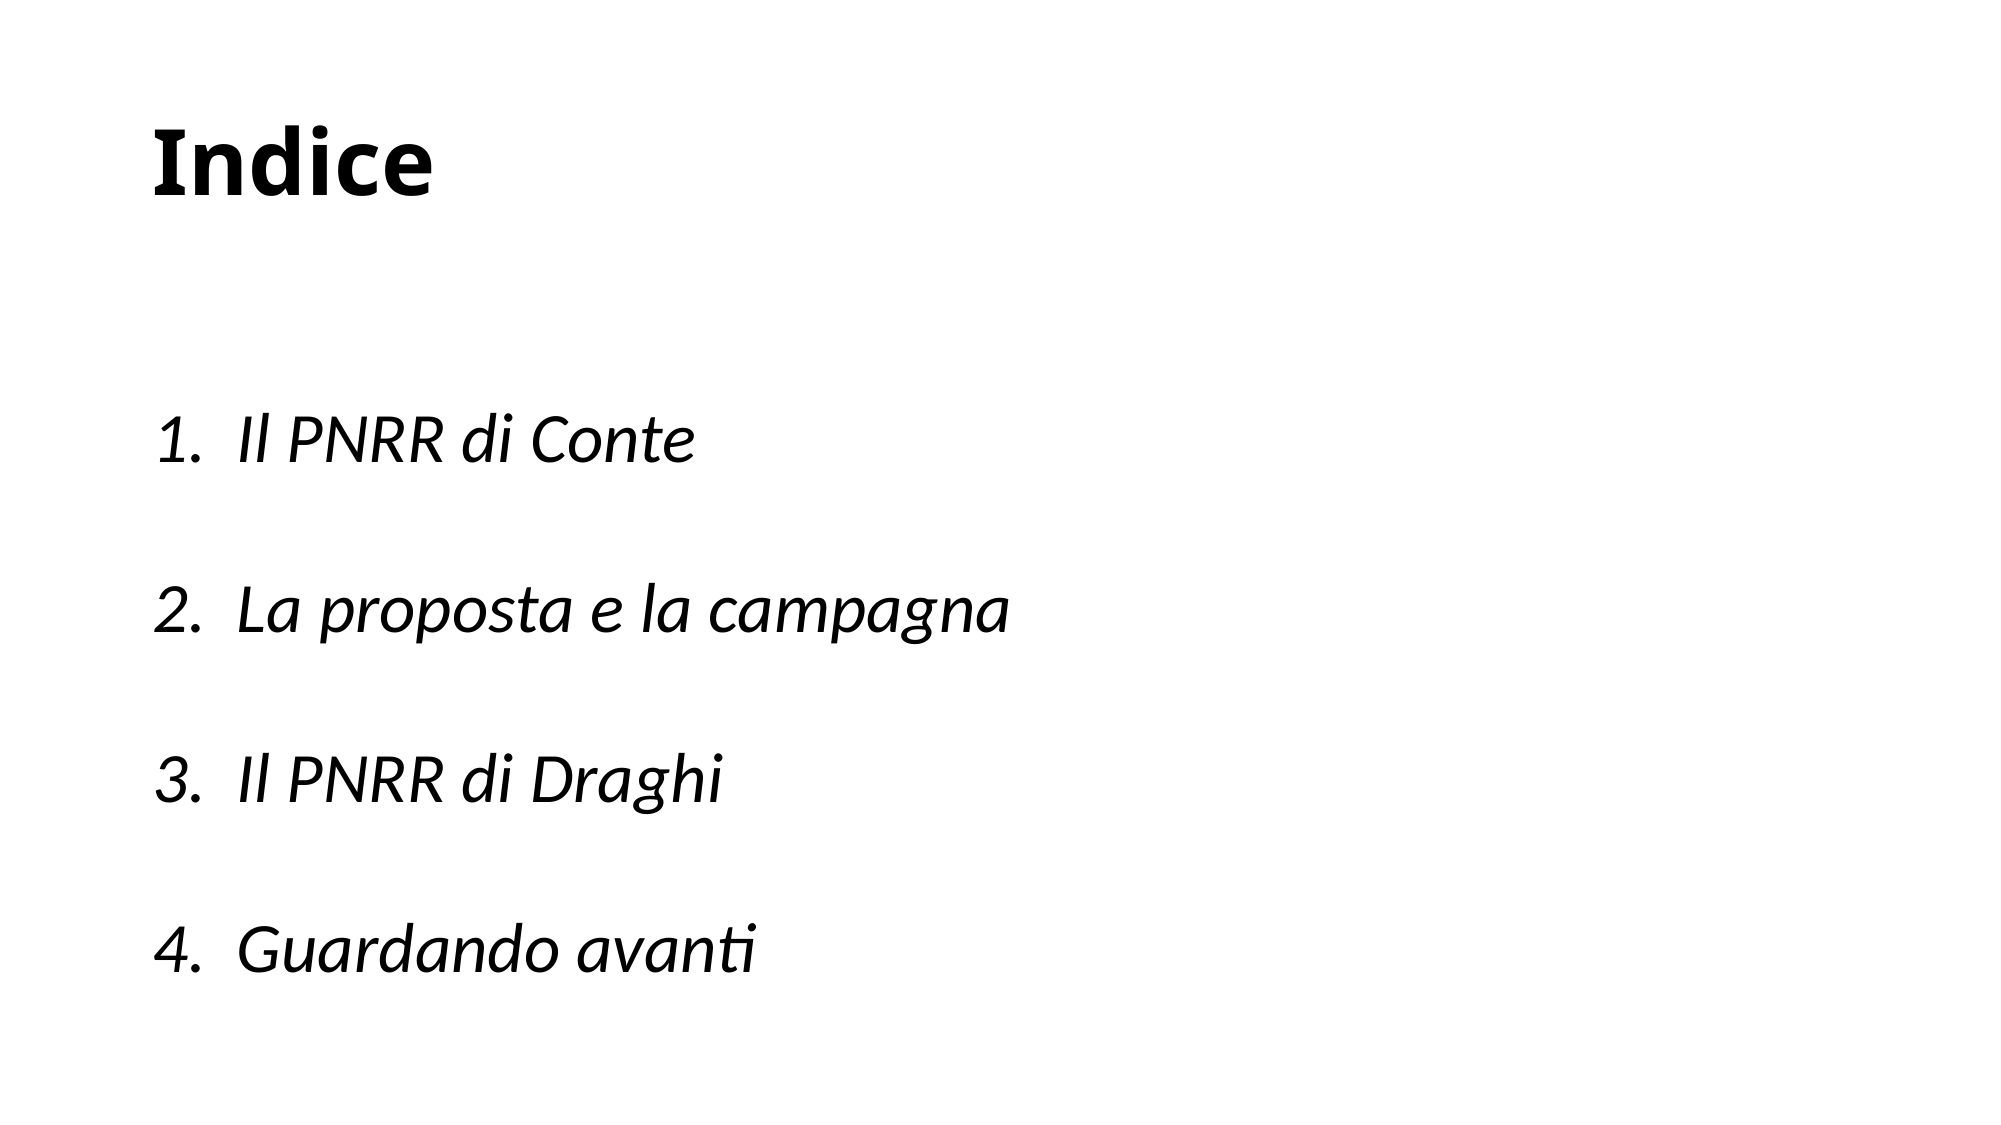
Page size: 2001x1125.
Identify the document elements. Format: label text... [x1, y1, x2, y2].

title Indice [137, 56, 1863, 275]
list Il PNRR di Conte La proposta e la campagna Il PNRR di Draghi Guardando avanti [137, 299, 1863, 1014]
